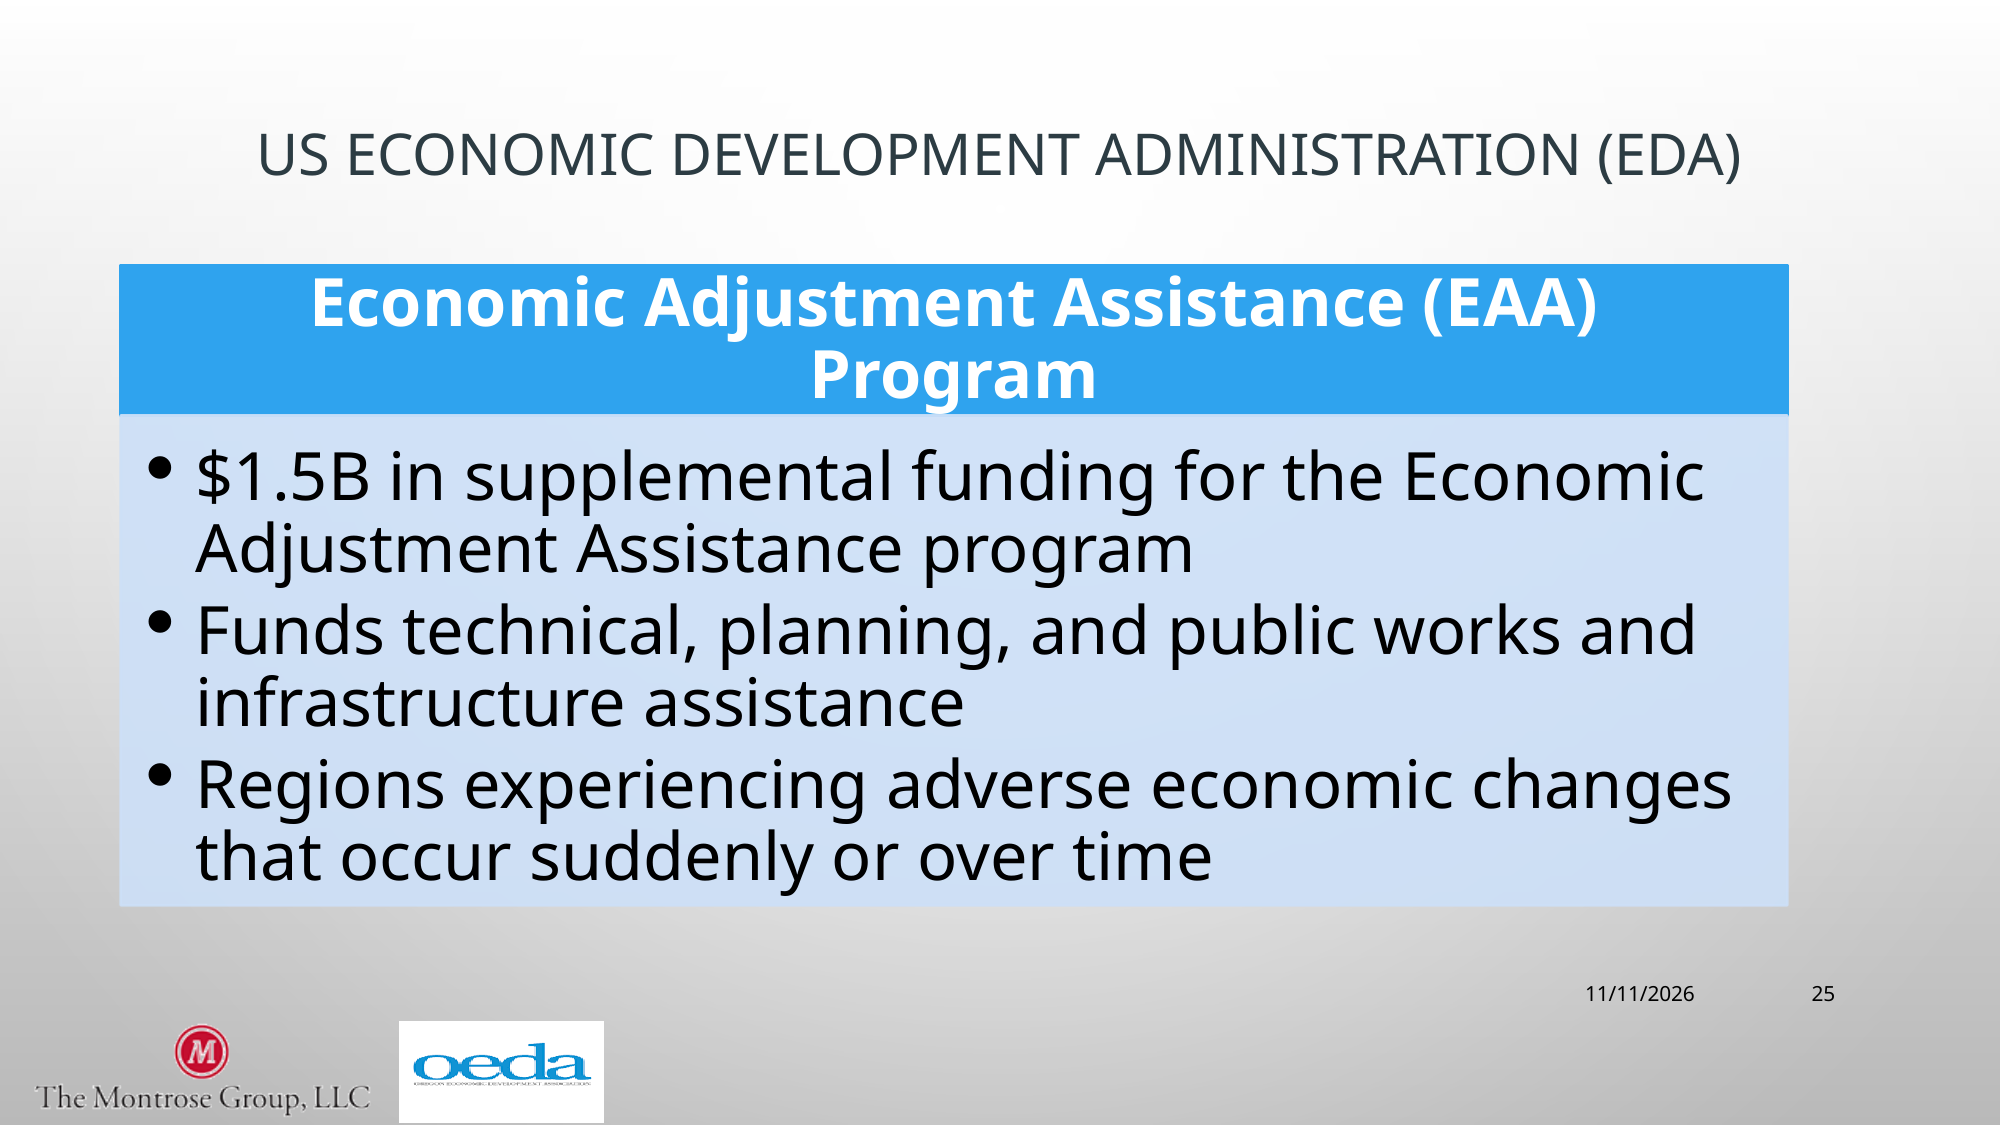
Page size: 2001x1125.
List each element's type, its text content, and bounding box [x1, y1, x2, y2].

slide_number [1259, 965, 1710, 1025]
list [120, 256, 1788, 913]
title US Economic Development Administration (EDA) [149, 101, 1851, 213]
picture [0, 0, 2000, 1125]
slide_number 25 [1724, 965, 1851, 1025]
